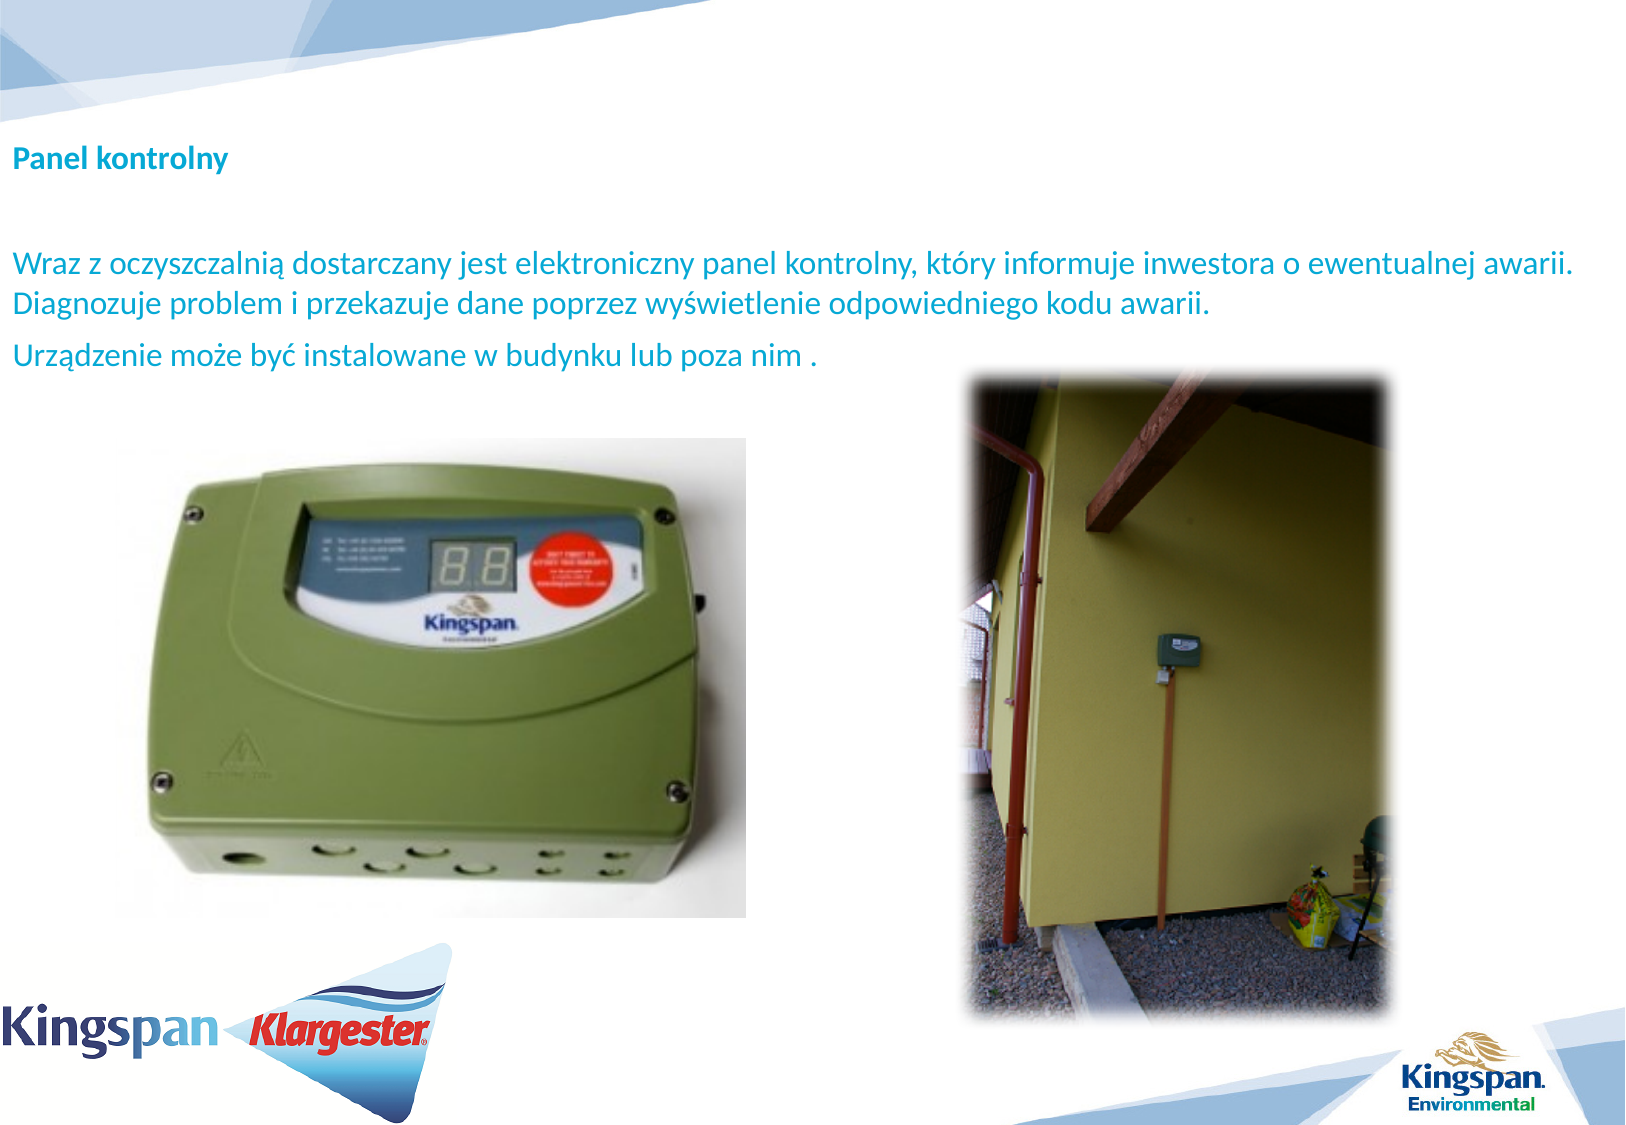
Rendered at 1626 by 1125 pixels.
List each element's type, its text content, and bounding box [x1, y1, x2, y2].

picture [0, 941, 457, 1125]
picture [953, 361, 1625, 1125]
picture [0, 0, 716, 124]
text_box Panel kontrolny Wraz z oczyszczalnią dostarczany jest elektroniczny panel kontrolny, który informuje inwestora o ewentualnej awarii. Diagnozuje problem i przekazuje dane poprzez wyświetlenie odpowiedniego kodu awarii. Urządzenie może być instalowane w budynku lub poza nim . [0, 128, 1604, 381]
picture [115, 438, 747, 919]
